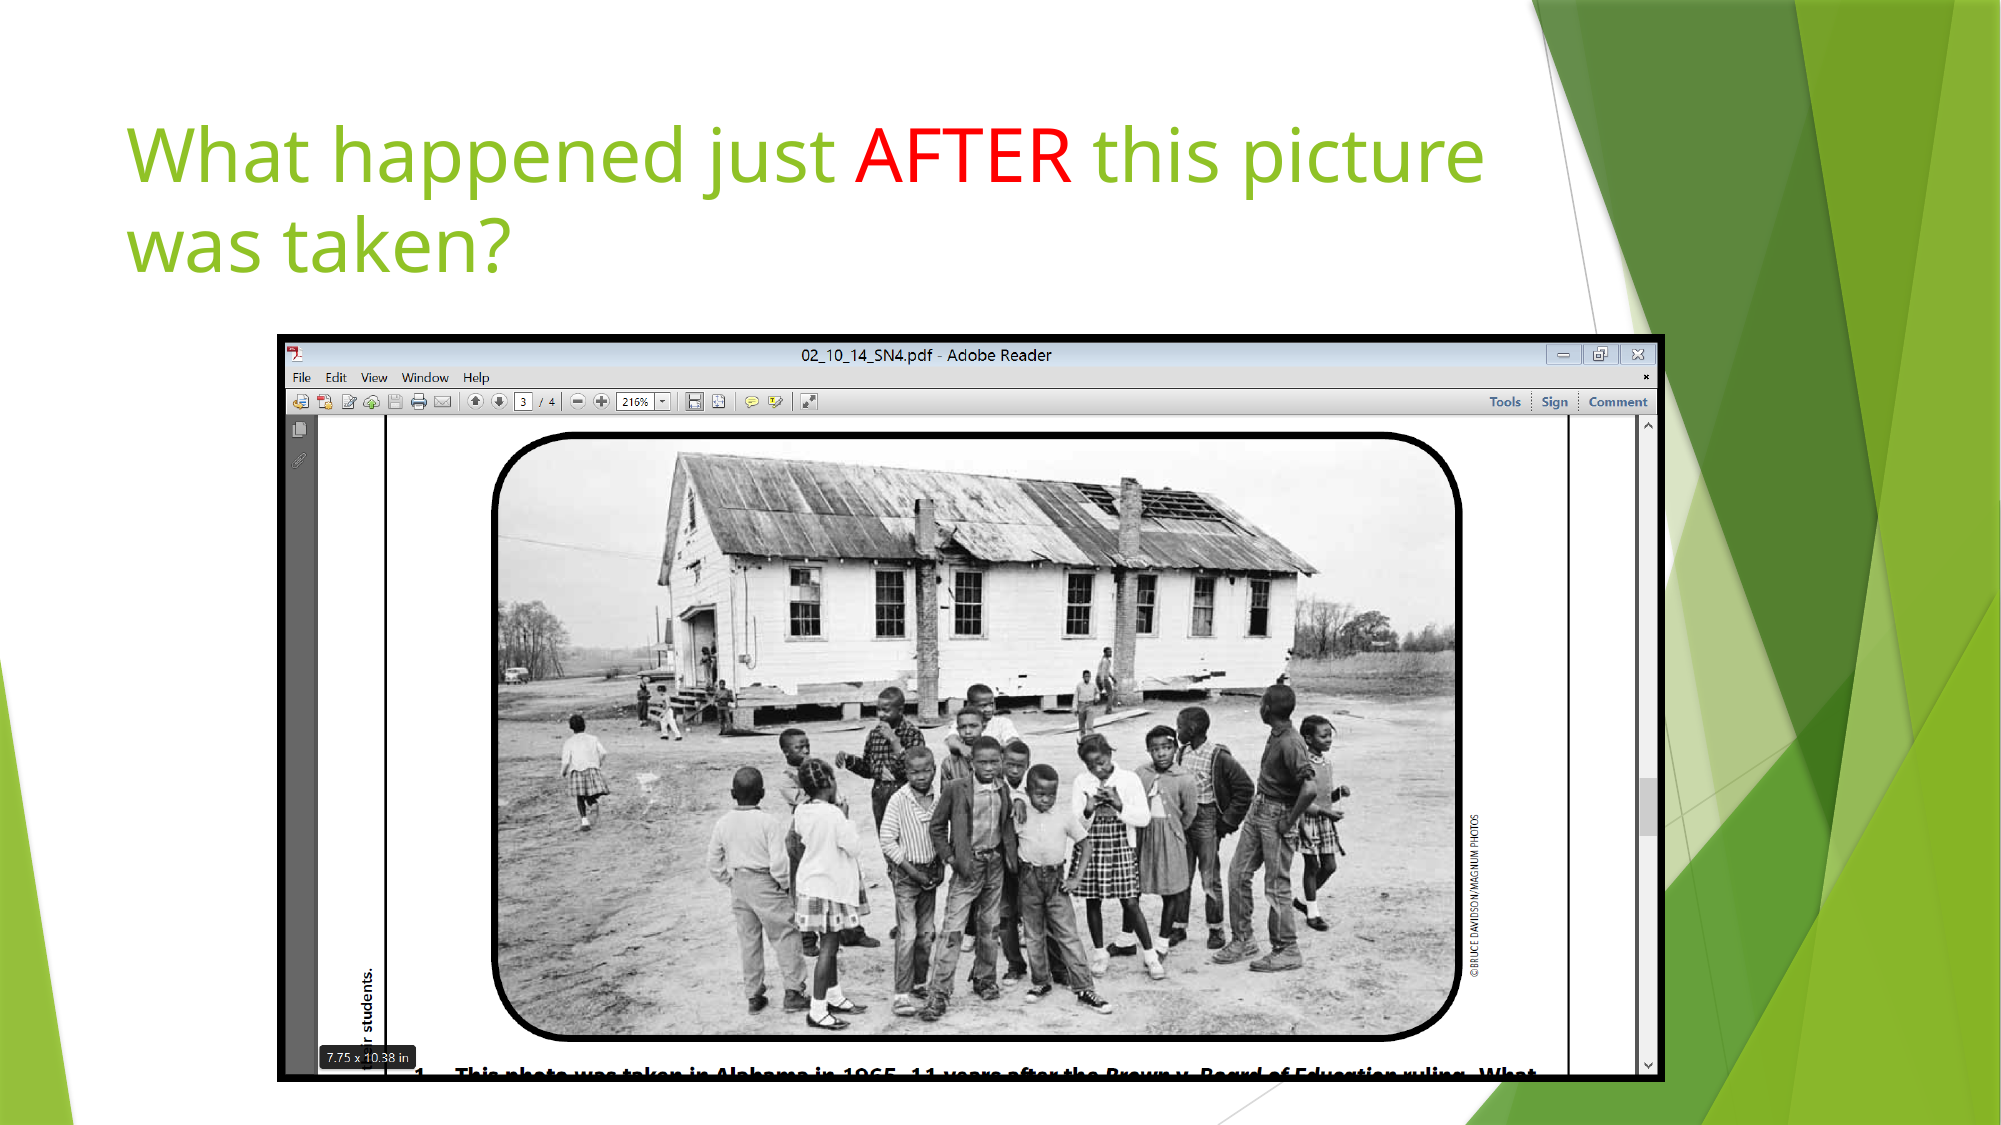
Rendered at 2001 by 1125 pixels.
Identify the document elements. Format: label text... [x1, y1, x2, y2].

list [276, 334, 1665, 1083]
title What happened just AFTER this picture was taken? [111, 99, 1522, 317]
